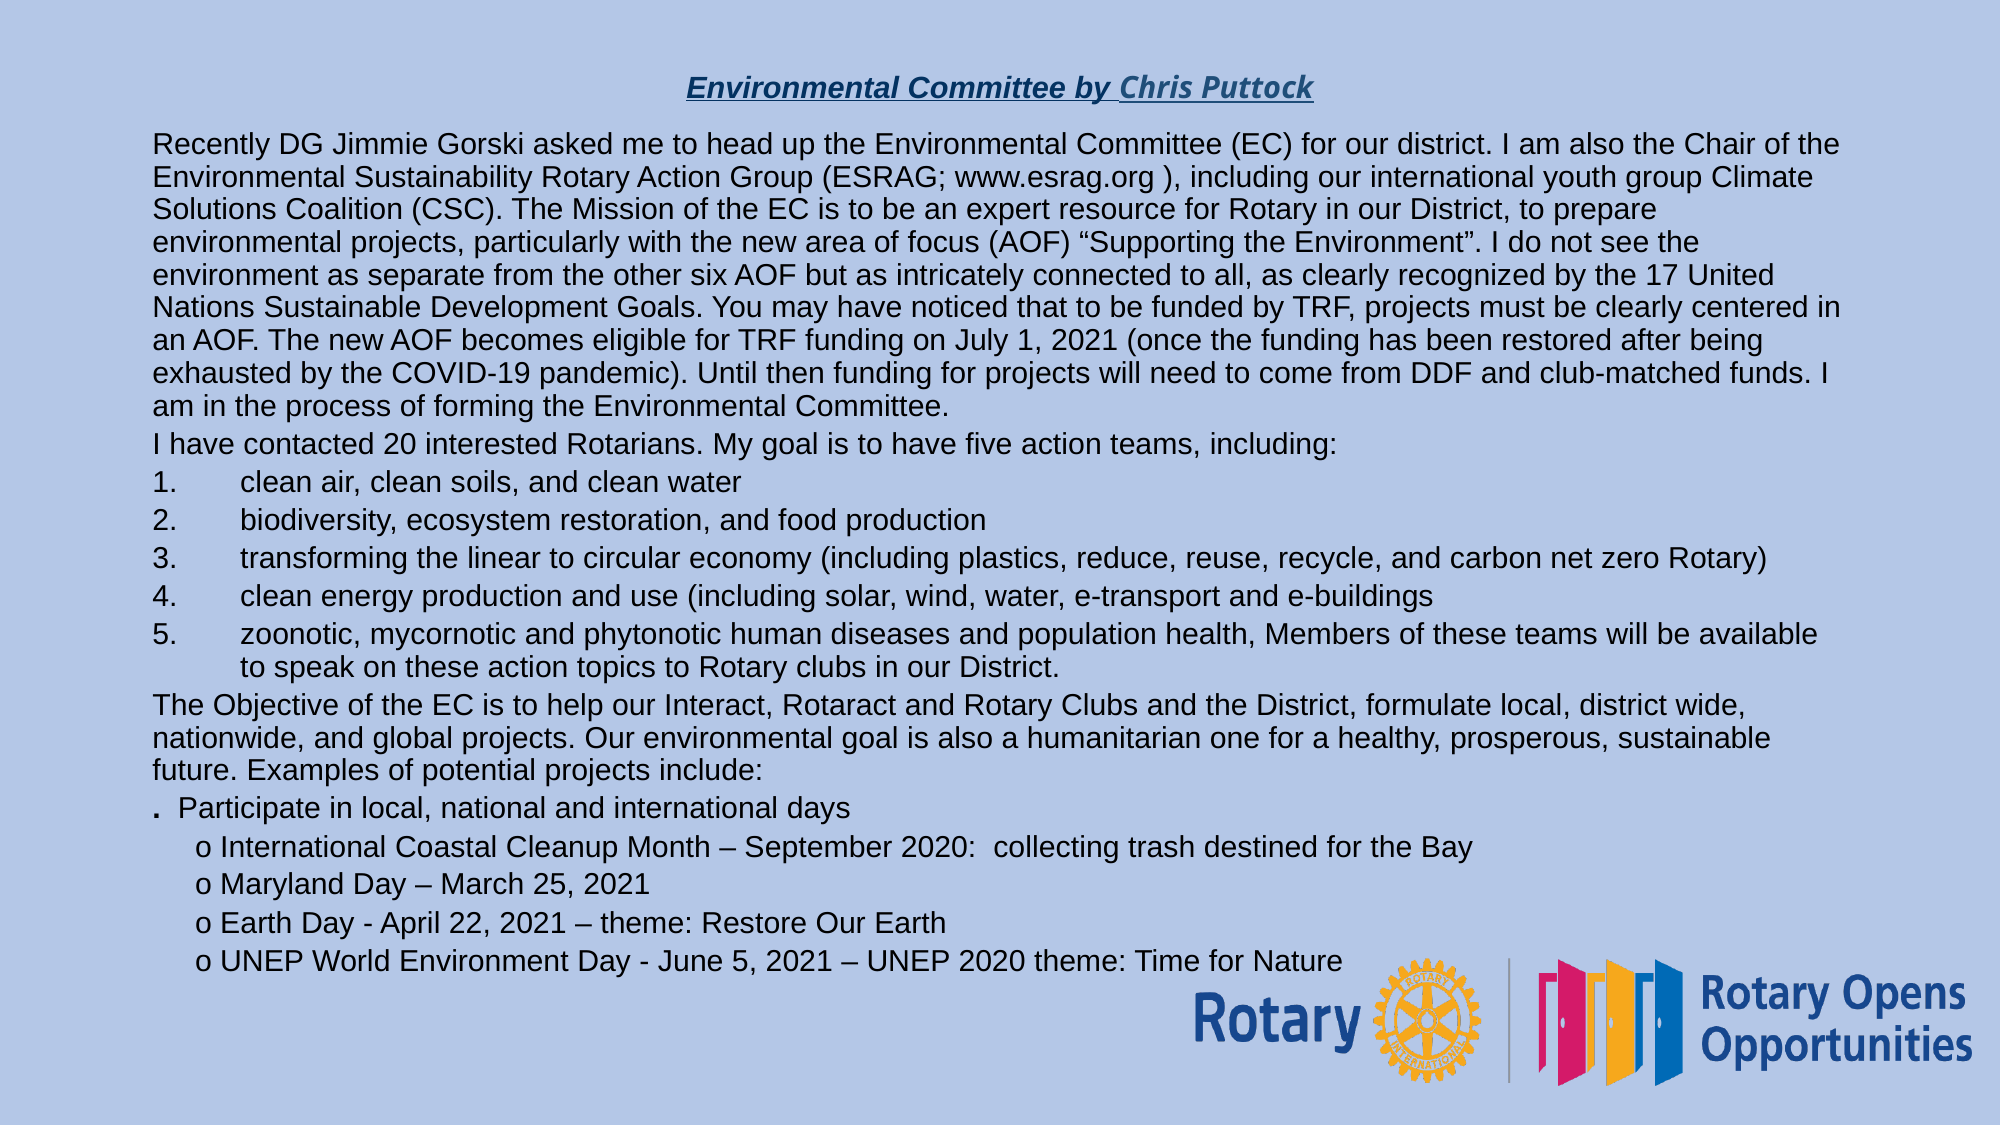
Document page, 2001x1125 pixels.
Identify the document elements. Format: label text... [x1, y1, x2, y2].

list Recently DG Jimmie Gorski asked me to head up the Environmental Committee (EC) for our district. I am also the Chair of the Environmental Sustainability Rotary Action Group (ESRAG; www.esrag.org ), including our international youth group Climate Solutions Coalition (CSC). The Mission of the EC is to be an expert resource for Rotary in our District, to prepare environmental projects, particularly with the new area of focus (AOF) “Supporting the Environment”. I do not see the environment as separate from the other six AOF but as intricately connected to all, as clearly recognized by the 17 United Nations Sustainable Development Goals. You may have noticed that to be funded by TRF, projects must be clearly centered in an AOF. The new AOF becomes eligible for TRF funding on July 1, 2021 (once the funding has been restored after being exhausted by the COVID-19 pandemic). Until then funding for projects will need to come from DDF and club-matched funds. I am in the process of forming the Environmental Committee. I have contacted 20 interested Rotarians. My goal is to have five action teams, including: clean air, clean soils, and clean water biodiversity, ecosystem restoration, and food production transforming the linear to circular economy (including plastics, reduce, reuse, recycle, and carbon net zero Rotary) clean energy production and use (including solar, wind, water, e-transport and e-buildings zoonotic, mycornotic and phytonotic human diseases and population health, Members of these teams will be available to speak on these action topics to Rotary clubs in our District. The Objective of the EC is to help our Interact, Rotaract and Rotary Clubs and the District, formulate local, district wide, nationwide, and global projects. Our environmental goal is also a humanitarian one for a healthy, prosperous, sustainable future. Examples of potential projects include: . Participate in local, national and international days o International Coastal Cleanup Month – September 2020: collecting trash destined for the Bay o Maryland Day – March 25, 2021 o Earth Day - April 22, 2021 – theme: Restore Our Earth o UNEP World Environment Day - June 5, 2021 – UNEP 2020 theme: Time for Nature [137, 120, 1863, 1066]
picture [1195, 958, 1972, 1086]
title Environmental Committee by Chris Puttock [137, 59, 1863, 120]
